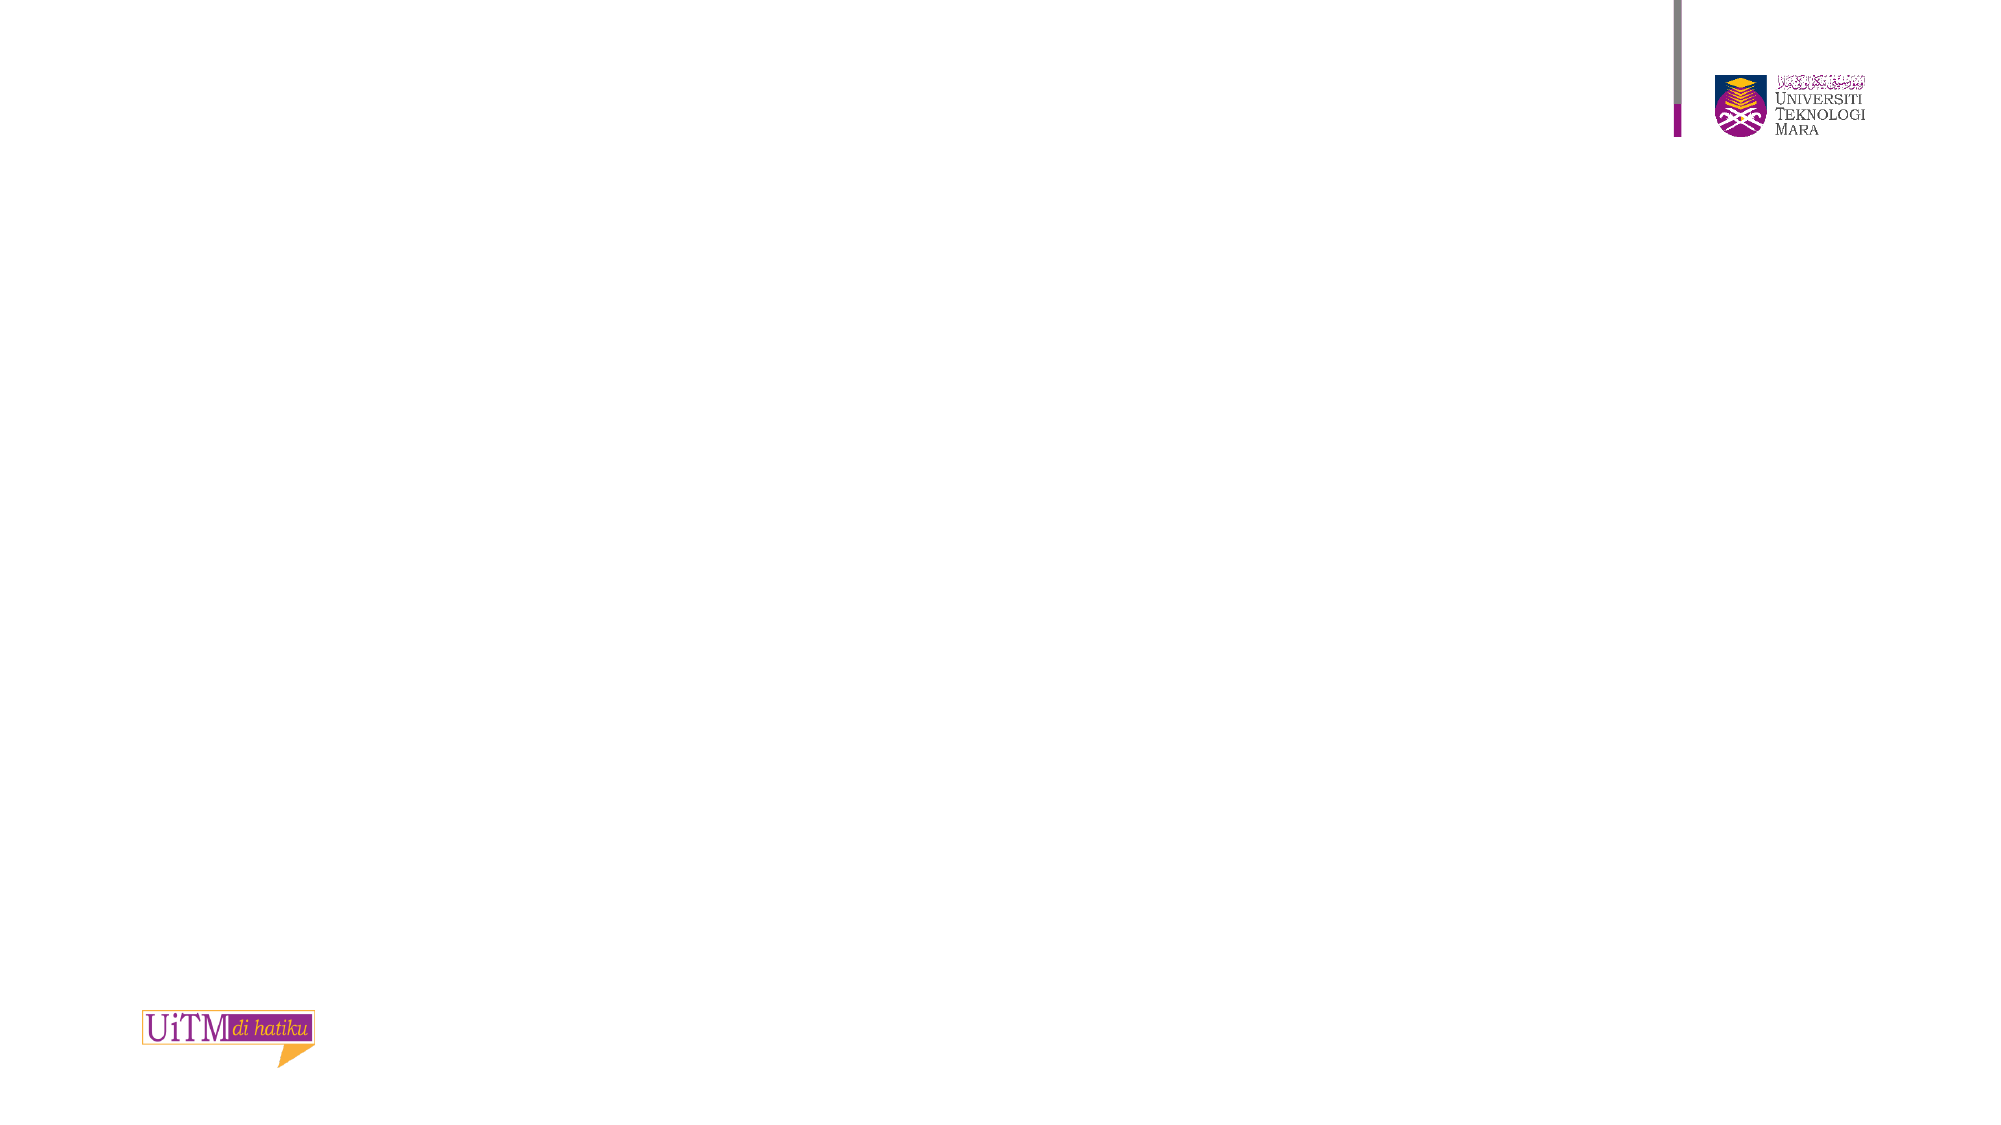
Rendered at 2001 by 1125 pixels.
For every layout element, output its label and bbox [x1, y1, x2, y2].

picture [142, 1010, 315, 1068]
picture [1715, 74, 1865, 137]
